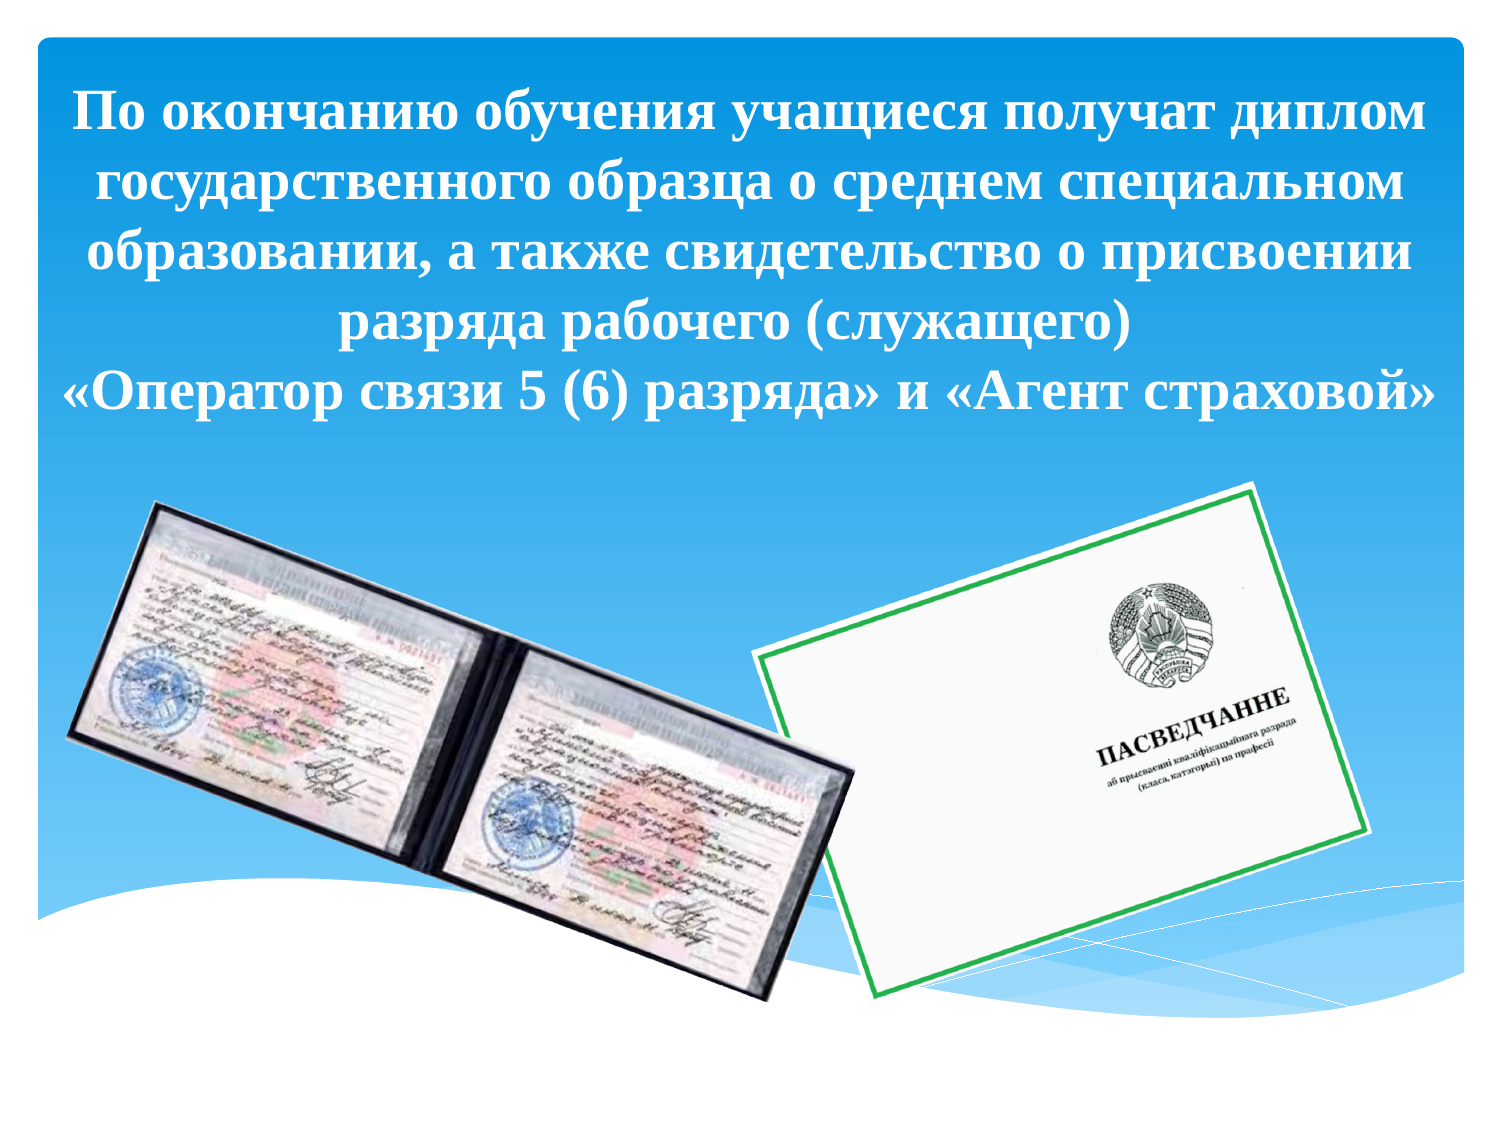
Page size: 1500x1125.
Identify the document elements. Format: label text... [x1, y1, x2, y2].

picture [66, 482, 1372, 1002]
text_box По окончанию обучения учащиеся получат диплом государственного образца о среднем специальном образовании, а также свидетельство о присвоении разряда рабочего (служащего) «Оператор связи 5 (6) разряда» и «Агент страховой» [41, 64, 1459, 429]
